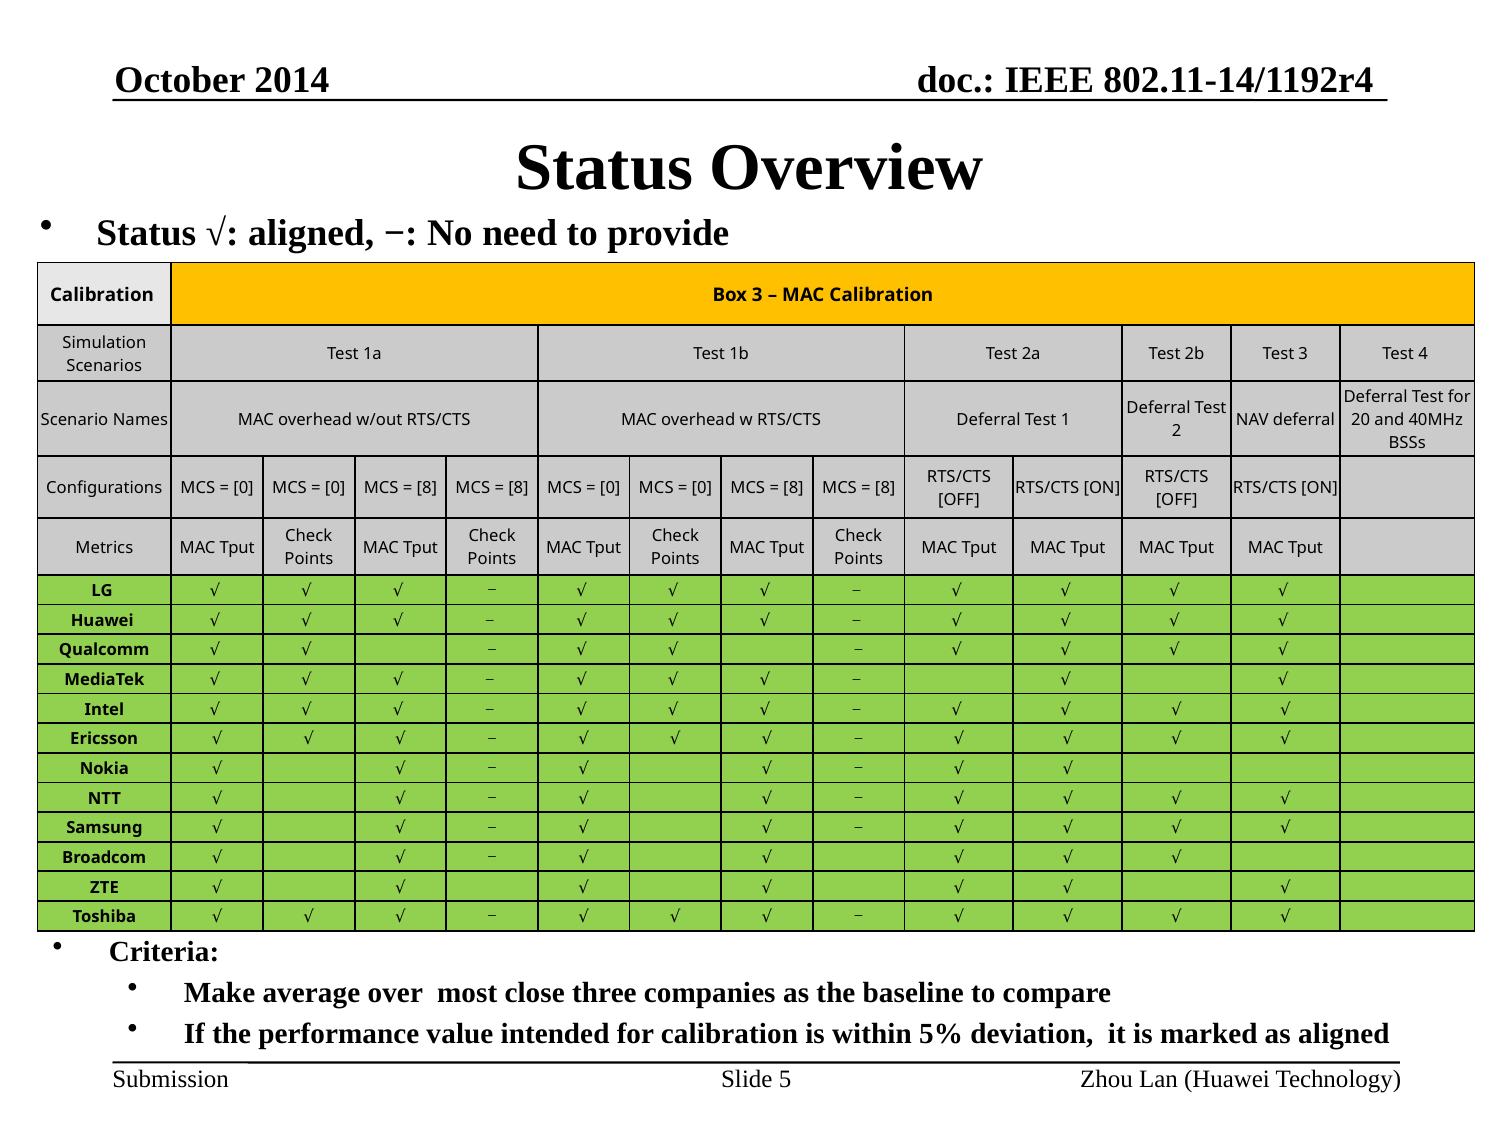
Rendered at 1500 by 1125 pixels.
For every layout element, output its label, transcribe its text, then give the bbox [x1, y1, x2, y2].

table_cell − [447, 783, 537, 811]
table_cell − [447, 576, 537, 604]
table_cell Deferral Test 1 [905, 382, 1121, 455]
table_cell Scenario Names [38, 382, 170, 455]
table_cell Check Points [630, 519, 720, 574]
table_cell √ [172, 843, 262, 870]
table_cell MAC Tput [539, 519, 629, 574]
table_cell √ [1232, 605, 1339, 633]
table_cell √ [1232, 872, 1339, 900]
table_cell √ [1014, 813, 1121, 841]
table_cell [1341, 635, 1474, 663]
table_cell [356, 635, 445, 663]
table_cell √ [1123, 813, 1230, 841]
table_cell √ [539, 843, 629, 870]
table_cell √ [264, 724, 354, 752]
table_cell [814, 843, 904, 870]
table_cell √ [1014, 724, 1121, 752]
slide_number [114, 54, 332, 101]
table_cell [264, 754, 354, 782]
title Status Overview [112, 75, 1388, 250]
table_cell Test 1a [172, 326, 537, 380]
table_cell √ [1123, 635, 1230, 663]
table_cell [1341, 754, 1474, 782]
table_cell [1341, 902, 1474, 924]
table_cell [630, 872, 720, 900]
table_cell [447, 872, 537, 900]
table_cell √ [172, 813, 262, 841]
table_cell NAV deferral [1232, 382, 1339, 455]
table_cell √ [1232, 635, 1339, 663]
table_cell √ [630, 724, 720, 752]
table_cell √ [172, 724, 262, 752]
table_cell √ [1123, 783, 1230, 811]
table_cell √ [356, 872, 445, 900]
table_cell √ [539, 724, 629, 752]
table_cell [630, 754, 720, 782]
table_cell [1341, 783, 1474, 811]
slide_number Slide 5 [712, 1084, 800, 1093]
table_cell − [447, 694, 537, 722]
table_cell √ [539, 605, 629, 633]
table_cell [814, 872, 904, 900]
table_cell √ [722, 872, 812, 900]
table_cell √ [539, 694, 629, 722]
table_cell √ [356, 813, 445, 841]
table_cell √ [630, 605, 720, 633]
table_cell Check Points [447, 519, 537, 574]
table_cell √ [1014, 635, 1121, 663]
table_cell √ [356, 665, 445, 693]
table_cell MCS = [0] [172, 457, 262, 517]
table_cell √ [1123, 902, 1230, 924]
table_cell − [447, 813, 537, 841]
table_cell [1232, 843, 1339, 870]
table_cell − [814, 783, 904, 811]
table_cell √ [630, 665, 720, 693]
table_cell MCS = [8] [356, 457, 445, 517]
table_cell √ [1232, 902, 1339, 924]
table_cell − [447, 605, 537, 633]
table_cell [1341, 605, 1474, 633]
table_cell √ [722, 694, 812, 722]
table_cell √ [539, 783, 629, 811]
table_cell √ [172, 694, 262, 722]
table_cell − [447, 902, 537, 924]
table_cell √ [1014, 783, 1121, 811]
table_cell [905, 665, 1012, 693]
table_cell √ [630, 902, 720, 924]
table_cell √ [264, 902, 354, 924]
table_cell √ [1232, 576, 1339, 604]
table_cell MCS = [0] [264, 457, 354, 517]
table_cell √ [264, 576, 354, 604]
table_cell MAC Tput [356, 519, 445, 574]
table_cell √ [264, 665, 354, 693]
table_cell √ [630, 694, 720, 722]
table_cell RTS/CTS [ON] [1014, 457, 1121, 517]
table_cell √ [722, 813, 812, 841]
table_cell RTS/CTS [OFF] [905, 457, 1012, 517]
table_cell MCS = [0] [630, 457, 720, 517]
table_cell √ [905, 902, 1012, 924]
table_cell MAC Tput [1123, 519, 1230, 574]
table_cell √ [264, 605, 354, 633]
table_cell √ [172, 605, 262, 633]
table_cell Nokia [38, 754, 170, 782]
table_cell ZTE [38, 872, 170, 900]
table_cell Test 3 [1232, 326, 1339, 380]
table_cell √ [905, 694, 1012, 722]
table_cell Test 1b [539, 326, 904, 380]
table_cell Toshiba [38, 902, 170, 924]
table_cell Qualcomm [38, 635, 170, 663]
table_cell MAC Tput [722, 519, 812, 574]
table_cell Simulation Scenarios [38, 326, 170, 380]
table_cell Broadcom [38, 843, 170, 870]
table_cell Deferral Test 2 [1123, 382, 1230, 455]
table_cell √ [905, 635, 1012, 663]
table_cell MAC Tput [905, 519, 1012, 574]
table_cell Deferral Test for 20 and 40MHz BSSs [1341, 382, 1474, 455]
table_cell √ [356, 576, 445, 604]
table_cell RTS/CTS [OFF] [1123, 457, 1230, 517]
table_cell [264, 783, 354, 811]
table_cell √ [905, 724, 1012, 752]
table_cell Check Points [814, 519, 904, 574]
table_cell LG [38, 576, 170, 604]
table_cell √ [1123, 694, 1230, 722]
table_cell MCS = [0] [539, 457, 629, 517]
text_box Criteria: Make average over most close three companies as the baseline to compare If the performance value intended for calibration is within 5% deviation, it is marked as aligned [37, 924, 1475, 1084]
table_cell − [814, 635, 904, 663]
table_cell √ [539, 754, 629, 782]
table_cell √ [1123, 724, 1230, 752]
table_cell − [447, 754, 537, 782]
table_cell RTS/CTS [ON] [1232, 457, 1339, 517]
table_cell − [814, 605, 904, 633]
table_cell √ [356, 694, 445, 722]
table_cell [1341, 576, 1474, 604]
table_cell √ [356, 754, 445, 782]
table_cell √ [1014, 754, 1121, 782]
table_cell √ [722, 605, 812, 633]
table_cell [1232, 754, 1339, 782]
table_cell √ [905, 843, 1012, 870]
table_cell √ [722, 843, 812, 870]
table_cell [722, 635, 812, 663]
table_cell Configurations [38, 457, 170, 517]
table_cell √ [172, 902, 262, 924]
table_cell Huawei [38, 605, 170, 633]
table_cell MCS = [8] [722, 457, 812, 517]
table_cell √ [172, 783, 262, 811]
table_cell − [814, 694, 904, 722]
table_cell Test 4 [1341, 326, 1474, 380]
table_cell √ [1014, 665, 1121, 693]
table_cell − [447, 843, 537, 870]
table_cell √ [539, 635, 629, 663]
table_cell Samsung [38, 813, 170, 841]
table_cell [264, 872, 354, 900]
table_cell [630, 783, 720, 811]
table_cell Test 2a [905, 326, 1121, 380]
table_cell √ [1232, 724, 1339, 752]
table_cell √ [722, 754, 812, 782]
list Status √: aligned, −: No need to provide [24, 200, 1300, 288]
table_header Box 3 – MAC Calibration [172, 263, 1474, 324]
table_cell [1341, 872, 1474, 900]
table_cell √ [356, 902, 445, 924]
table_cell √ [172, 635, 262, 663]
table_cell − [814, 724, 904, 752]
table_cell √ [722, 783, 812, 811]
table_cell [1341, 813, 1474, 841]
table_cell √ [172, 665, 262, 693]
table_cell [1123, 754, 1230, 782]
table_cell √ [356, 605, 445, 633]
table_cell [1123, 872, 1230, 900]
table_cell √ [1232, 813, 1339, 841]
table_cell √ [1014, 694, 1121, 722]
table_cell √ [356, 783, 445, 811]
table_cell MediaTek [38, 665, 170, 693]
table_cell √ [1232, 694, 1339, 722]
table_cell − [814, 902, 904, 924]
table_cell √ [539, 665, 629, 693]
table_cell √ [539, 576, 629, 604]
table_cell √ [1232, 783, 1339, 811]
table_cell √ [905, 754, 1012, 782]
table_cell [1341, 694, 1474, 722]
table_cell √ [1123, 605, 1230, 633]
table_cell √ [722, 576, 812, 604]
table_cell MAC Tput [1232, 519, 1339, 574]
table_cell √ [905, 872, 1012, 900]
table_cell √ [630, 635, 720, 663]
table_cell Intel [38, 694, 170, 722]
table_cell √ [905, 605, 1012, 633]
table_cell [1341, 665, 1474, 693]
table_cell √ [172, 576, 262, 604]
table_cell − [447, 724, 537, 752]
table_cell Metrics [38, 519, 170, 574]
table_cell √ [722, 724, 812, 752]
table_cell √ [722, 902, 812, 924]
table_cell √ [356, 843, 445, 870]
table_cell [1341, 519, 1474, 574]
table_cell √ [1123, 576, 1230, 604]
table_cell MAC overhead w/out RTS/CTS [172, 382, 537, 455]
table_cell − [814, 576, 904, 604]
table_cell MCS = [8] [814, 457, 904, 517]
table_cell √ [1014, 872, 1121, 900]
table_cell [264, 843, 354, 870]
table_cell MCS = [8] [447, 457, 537, 517]
table_cell √ [1123, 843, 1230, 870]
table_cell √ [905, 576, 1012, 604]
table_cell √ [356, 724, 445, 752]
table_header Calibration [38, 263, 170, 324]
table_cell NTT [38, 783, 170, 811]
footer Zhou Lan (Huawei Technology) [1075, 1084, 1402, 1093]
table_cell Test 2b [1123, 326, 1230, 380]
table_cell √ [630, 576, 720, 604]
table_cell √ [172, 754, 262, 782]
table_cell √ [539, 872, 629, 900]
table_cell MAC overhead w RTS/CTS [539, 382, 904, 455]
table_cell − [814, 754, 904, 782]
table_cell [630, 813, 720, 841]
table_cell √ [905, 813, 1012, 841]
table_cell √ [539, 813, 629, 841]
table_cell − [447, 635, 537, 663]
table_cell [1123, 665, 1230, 693]
table_cell √ [1232, 665, 1339, 693]
table_cell − [814, 665, 904, 693]
table_cell √ [1014, 902, 1121, 924]
table_cell [630, 843, 720, 870]
table_cell MAC Tput [172, 519, 262, 574]
table_cell − [447, 665, 537, 693]
table_cell √ [172, 872, 262, 900]
table_cell Check Points [264, 519, 354, 574]
table_cell [1341, 457, 1474, 517]
table_cell MAC Tput [1014, 519, 1121, 574]
table_cell √ [264, 694, 354, 722]
table_cell √ [722, 665, 812, 693]
table_cell [1341, 843, 1474, 870]
table_cell √ [264, 635, 354, 663]
table_cell [264, 813, 354, 841]
table_cell √ [1014, 843, 1121, 870]
table_cell √ [539, 902, 629, 924]
table_cell − [814, 813, 904, 841]
table_cell √ [905, 783, 1012, 811]
table_cell √ [1014, 605, 1121, 633]
table_cell [1341, 724, 1474, 752]
table_cell √ [1014, 576, 1121, 604]
table_cell Ericsson [38, 724, 170, 752]
